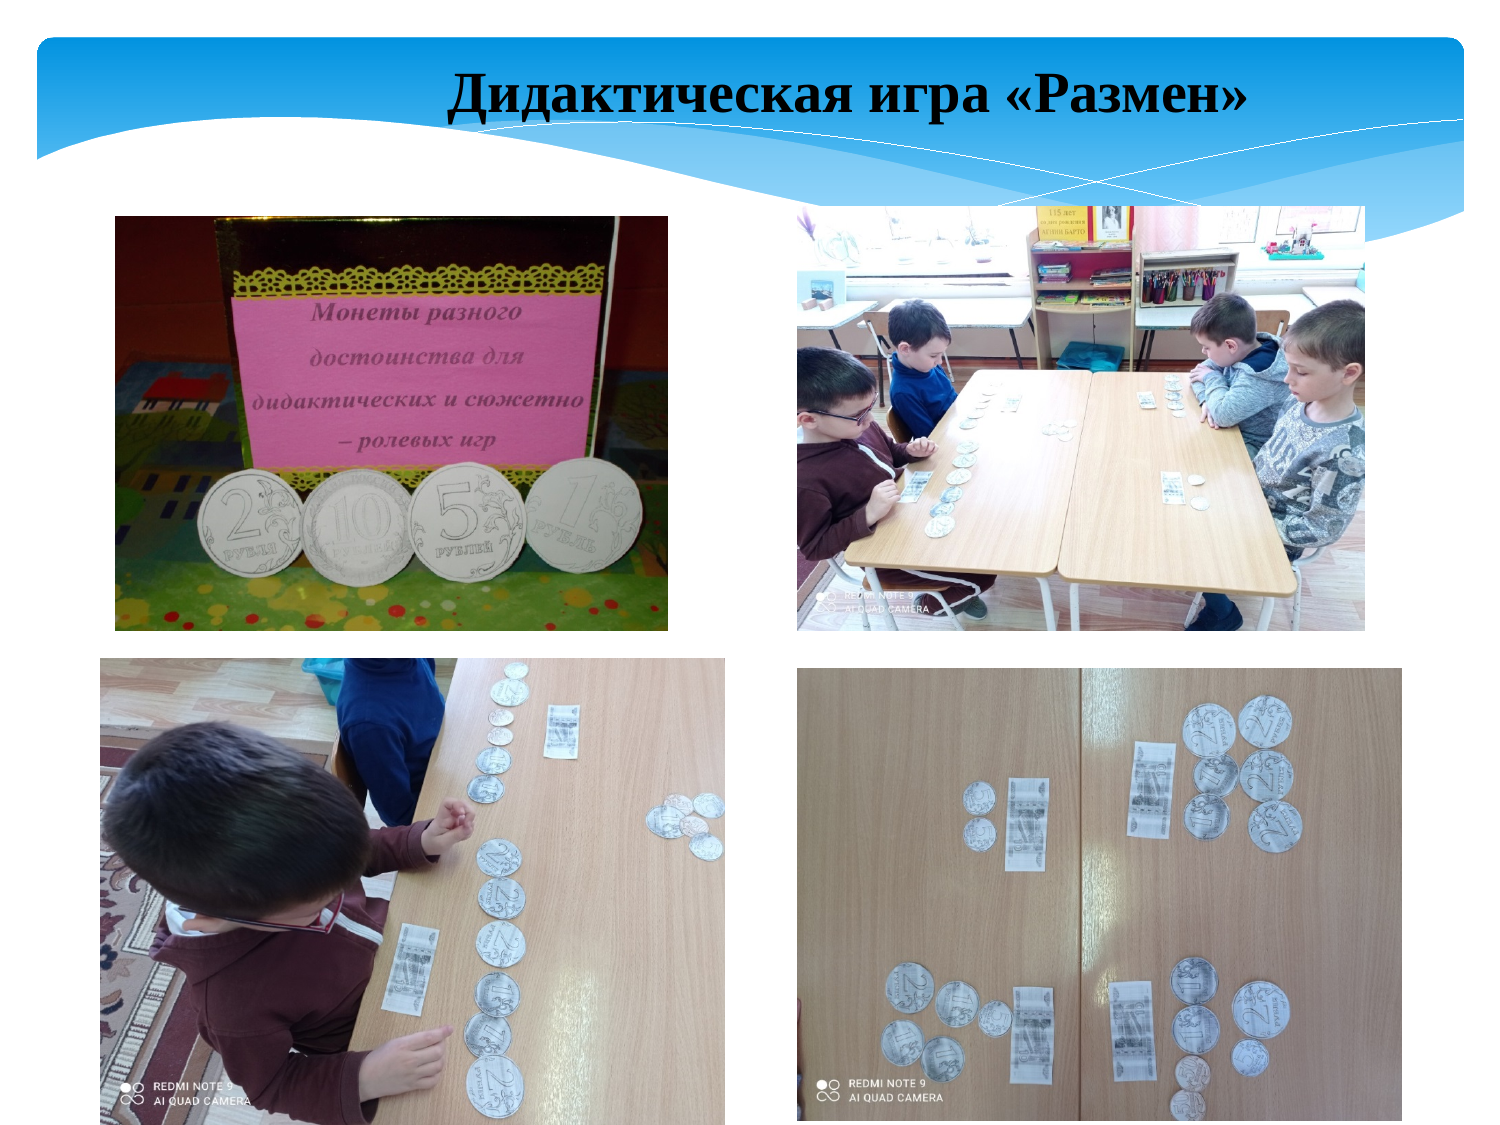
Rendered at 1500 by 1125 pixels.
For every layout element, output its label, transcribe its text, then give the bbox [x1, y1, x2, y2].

picture [115, 216, 668, 631]
title Дидактическая игра «Размен» [265, 30, 1433, 147]
picture [796, 205, 1365, 631]
picture [796, 668, 1402, 1121]
picture [100, 658, 725, 1125]
